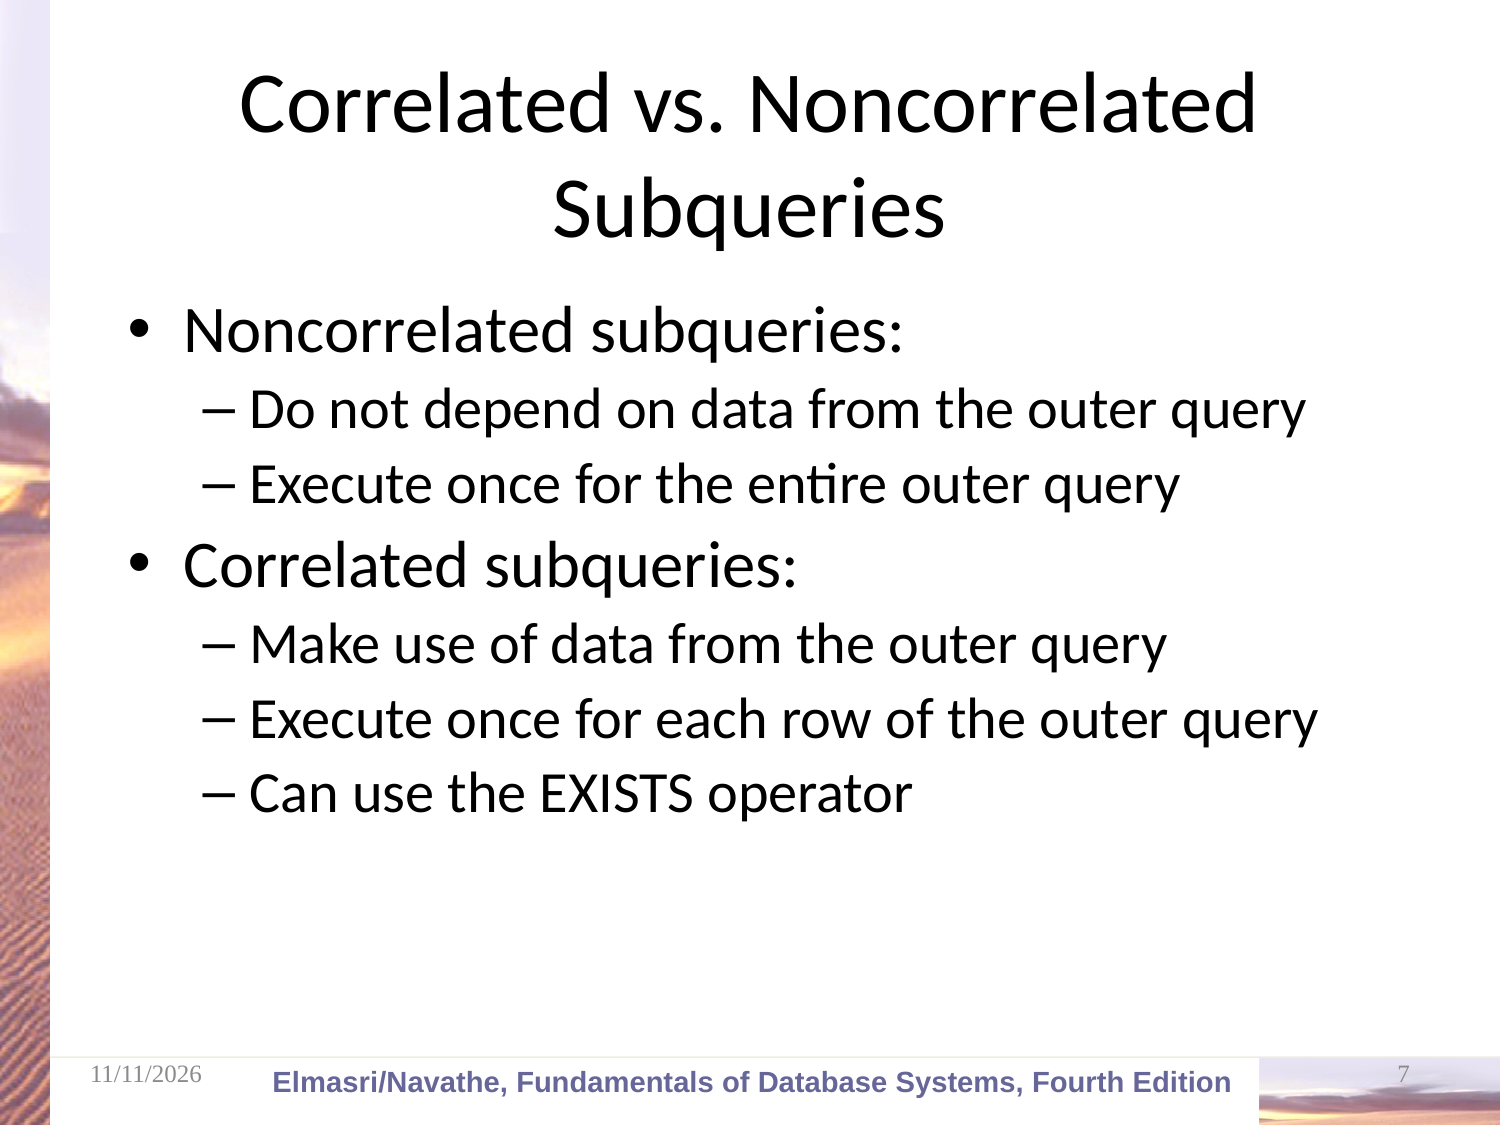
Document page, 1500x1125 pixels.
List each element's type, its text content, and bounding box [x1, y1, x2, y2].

picture [1259, 1058, 1500, 1125]
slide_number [75, 1042, 425, 1103]
picture [0, 0, 50, 1125]
slide_number 7 [1074, 1042, 1425, 1103]
list Noncorrelated subqueries: Do not depend on data from the outer query Execute once for the entire outer query Correlated subqueries: Make use of data from the outer query Execute once for each row of the outer query Can use the EXISTS operator [112, 287, 1388, 863]
title Correlated vs. Noncorrelated Subqueries [75, 37, 1425, 263]
